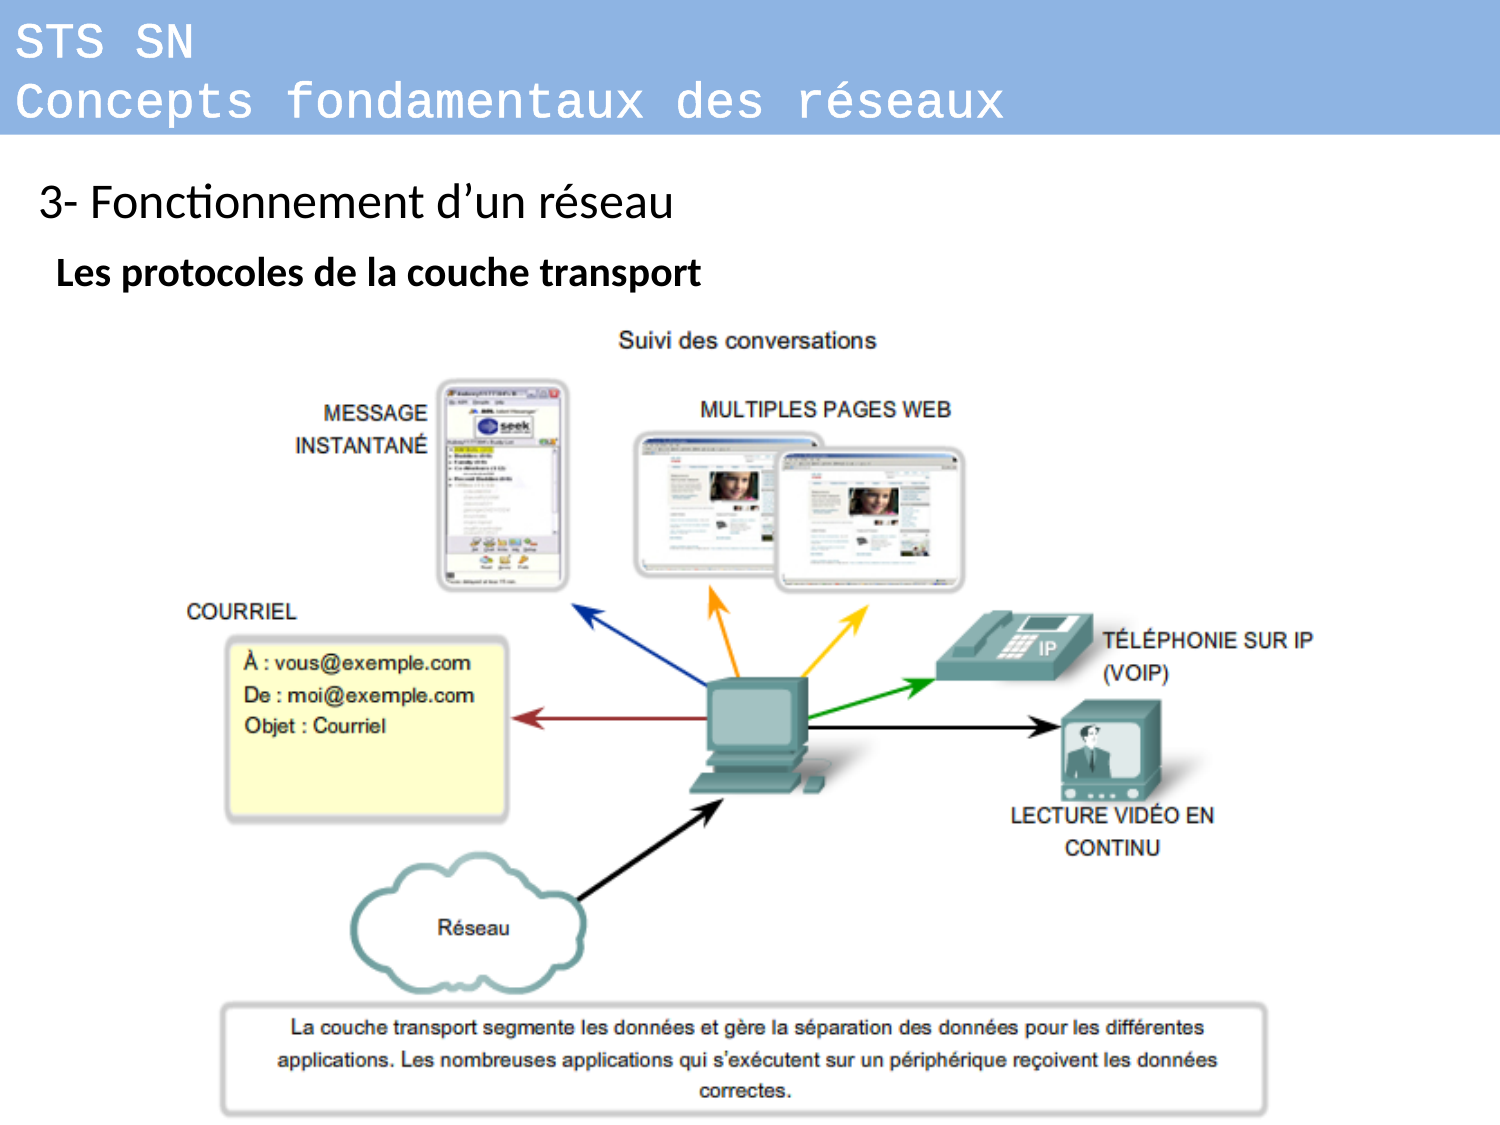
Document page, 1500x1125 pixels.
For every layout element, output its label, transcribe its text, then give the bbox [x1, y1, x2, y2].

text_box STS SN Concepts fondamentaux des réseaux [0, 75, 1500, 135]
text_box 3- Fonctionnement d’un réseau [23, 160, 690, 236]
picture [159, 312, 1324, 1125]
text_box [0, 0, 1500, 75]
text_box Les protocoles de la couche transport [41, 237, 1447, 503]
